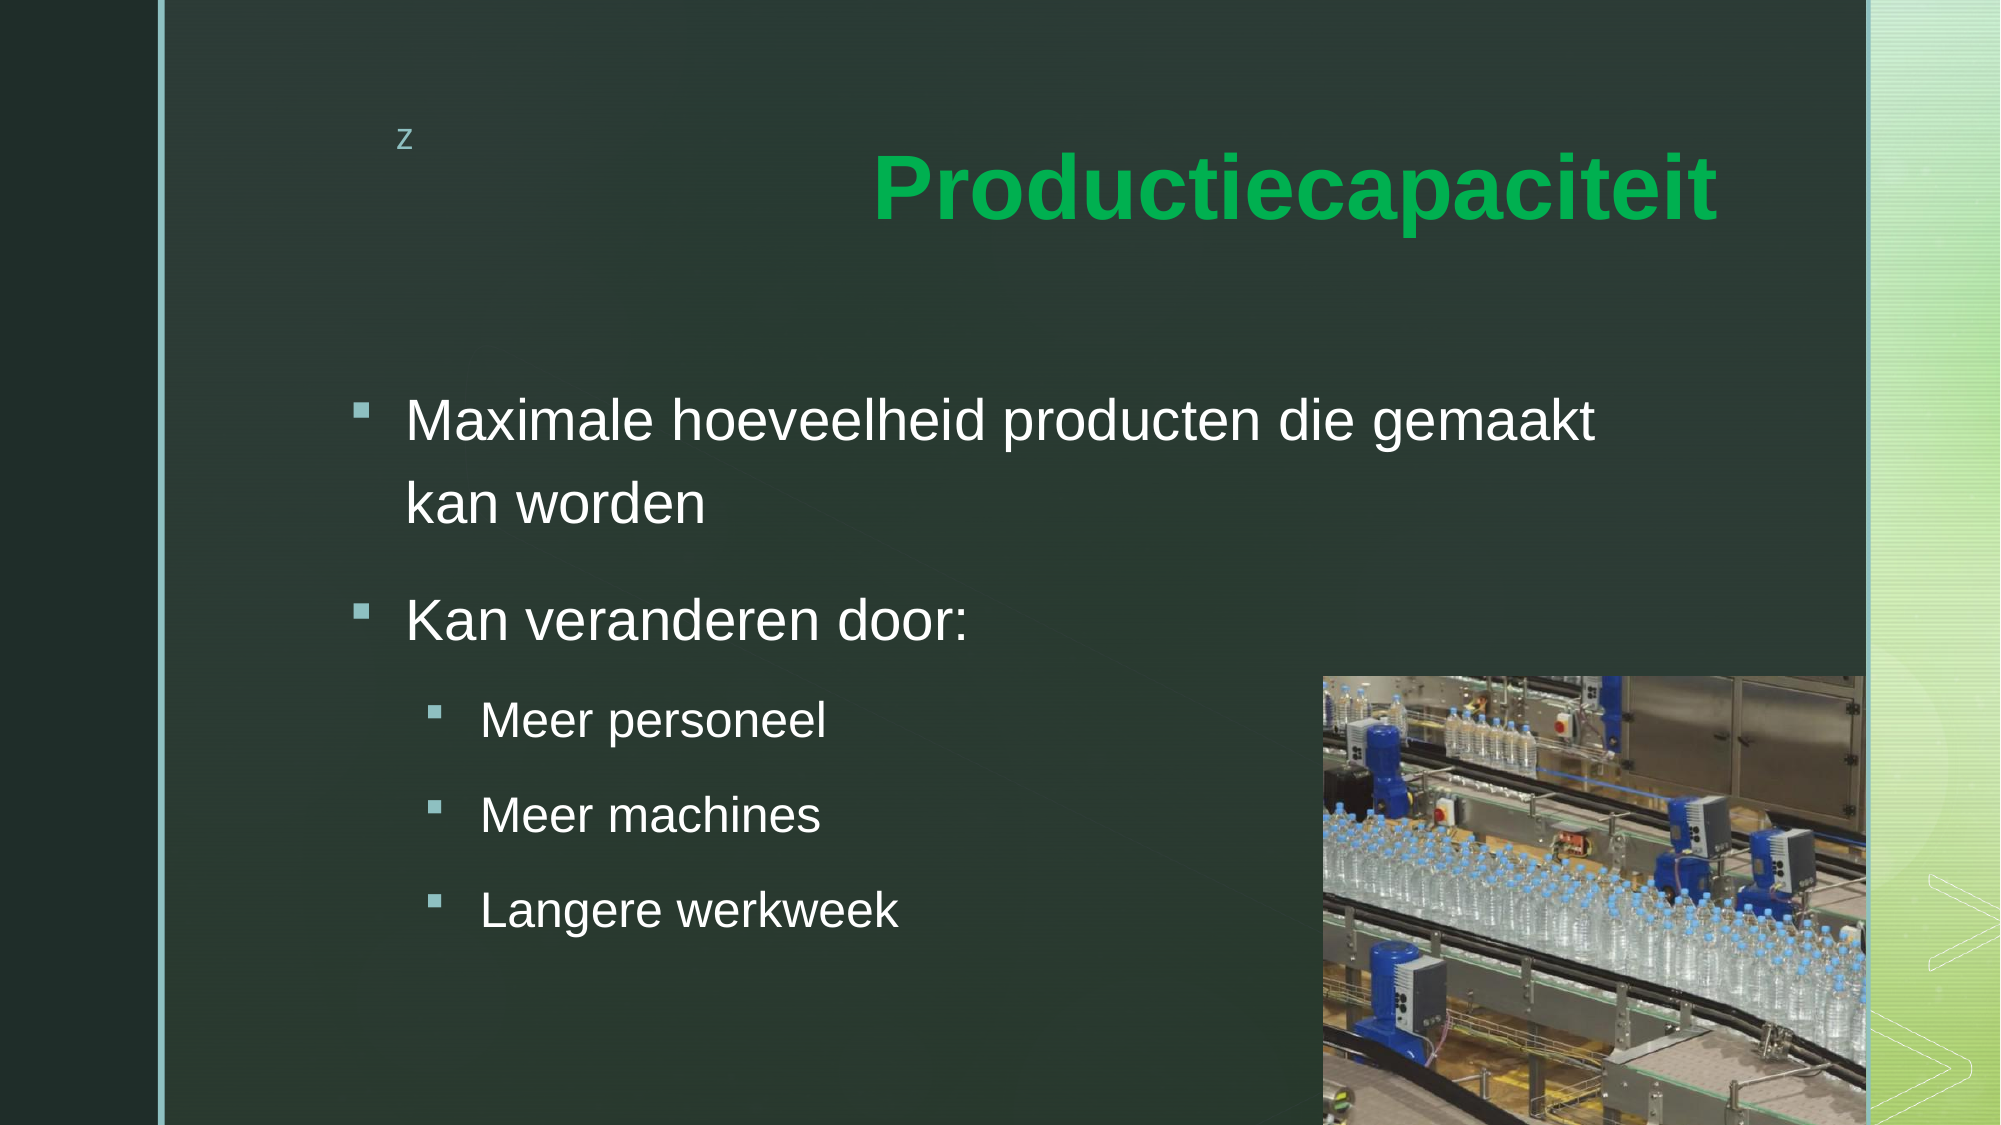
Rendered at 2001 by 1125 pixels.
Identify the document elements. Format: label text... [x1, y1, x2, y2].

list Maximale hoeveelheid producten die gemaakt kan worden Kan veranderen door: Meer personeel Meer machines Langere werkweek [334, 324, 1614, 981]
picture [1323, 676, 1866, 1125]
title Productiecapaciteit [428, 132, 1734, 310]
picture [1871, 0, 2001, 1125]
